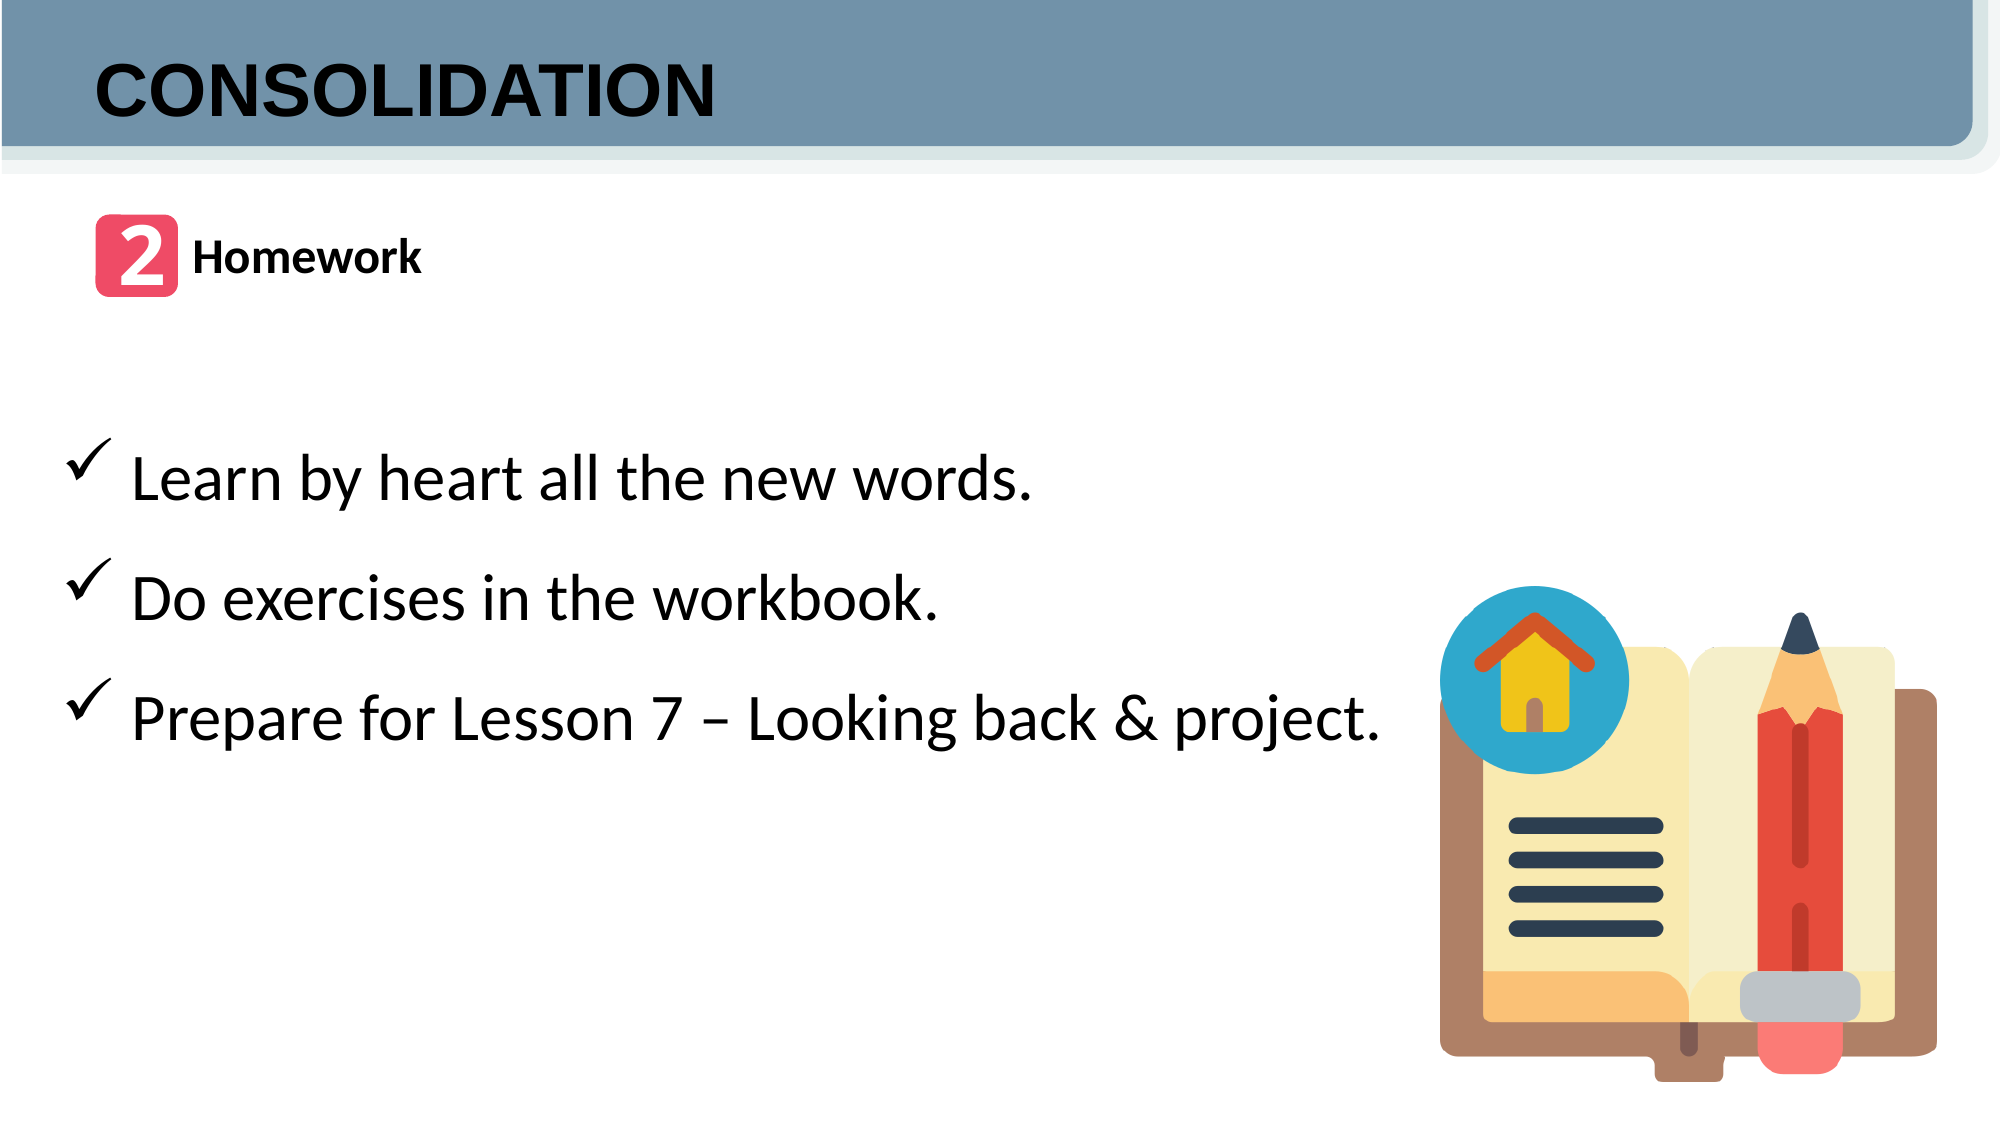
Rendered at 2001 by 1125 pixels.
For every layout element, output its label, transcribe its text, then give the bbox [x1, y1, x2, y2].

text_box [170, 214, 180, 297]
text_box [94, 215, 103, 297]
text_box Homework [177, 216, 537, 291]
text_box 2 [103, 194, 170, 310]
picture [1440, 586, 1937, 1082]
text_box Learn by heart all the new words. Do exercises in the workbook. Prepare for Lesson 7 – Looking back & project. [46, 386, 1418, 762]
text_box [1, 0, 2000, 175]
